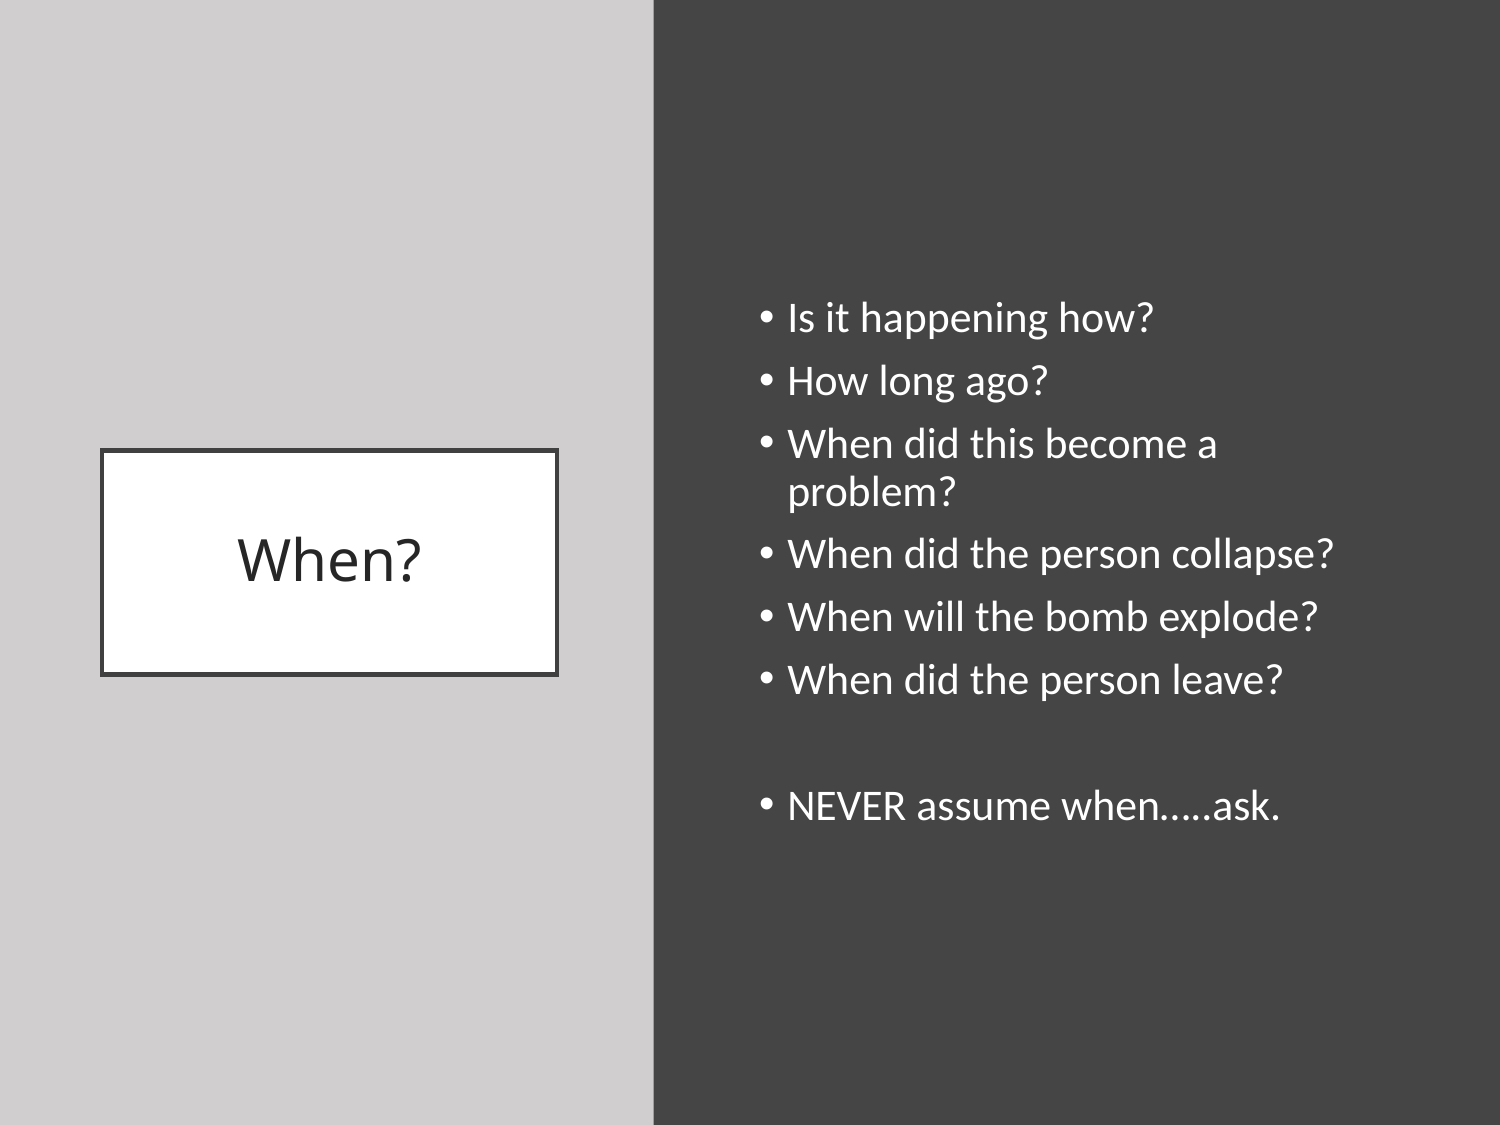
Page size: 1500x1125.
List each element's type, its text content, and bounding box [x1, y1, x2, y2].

title When? [102, 450, 558, 675]
list Is it happening how? How long ago? When did this become a problem? When did the person collapse? When will the bomb explode? When did the person leave? NEVER assume when…..ask. [744, 131, 1410, 994]
text_box [0, 0, 655, 1125]
